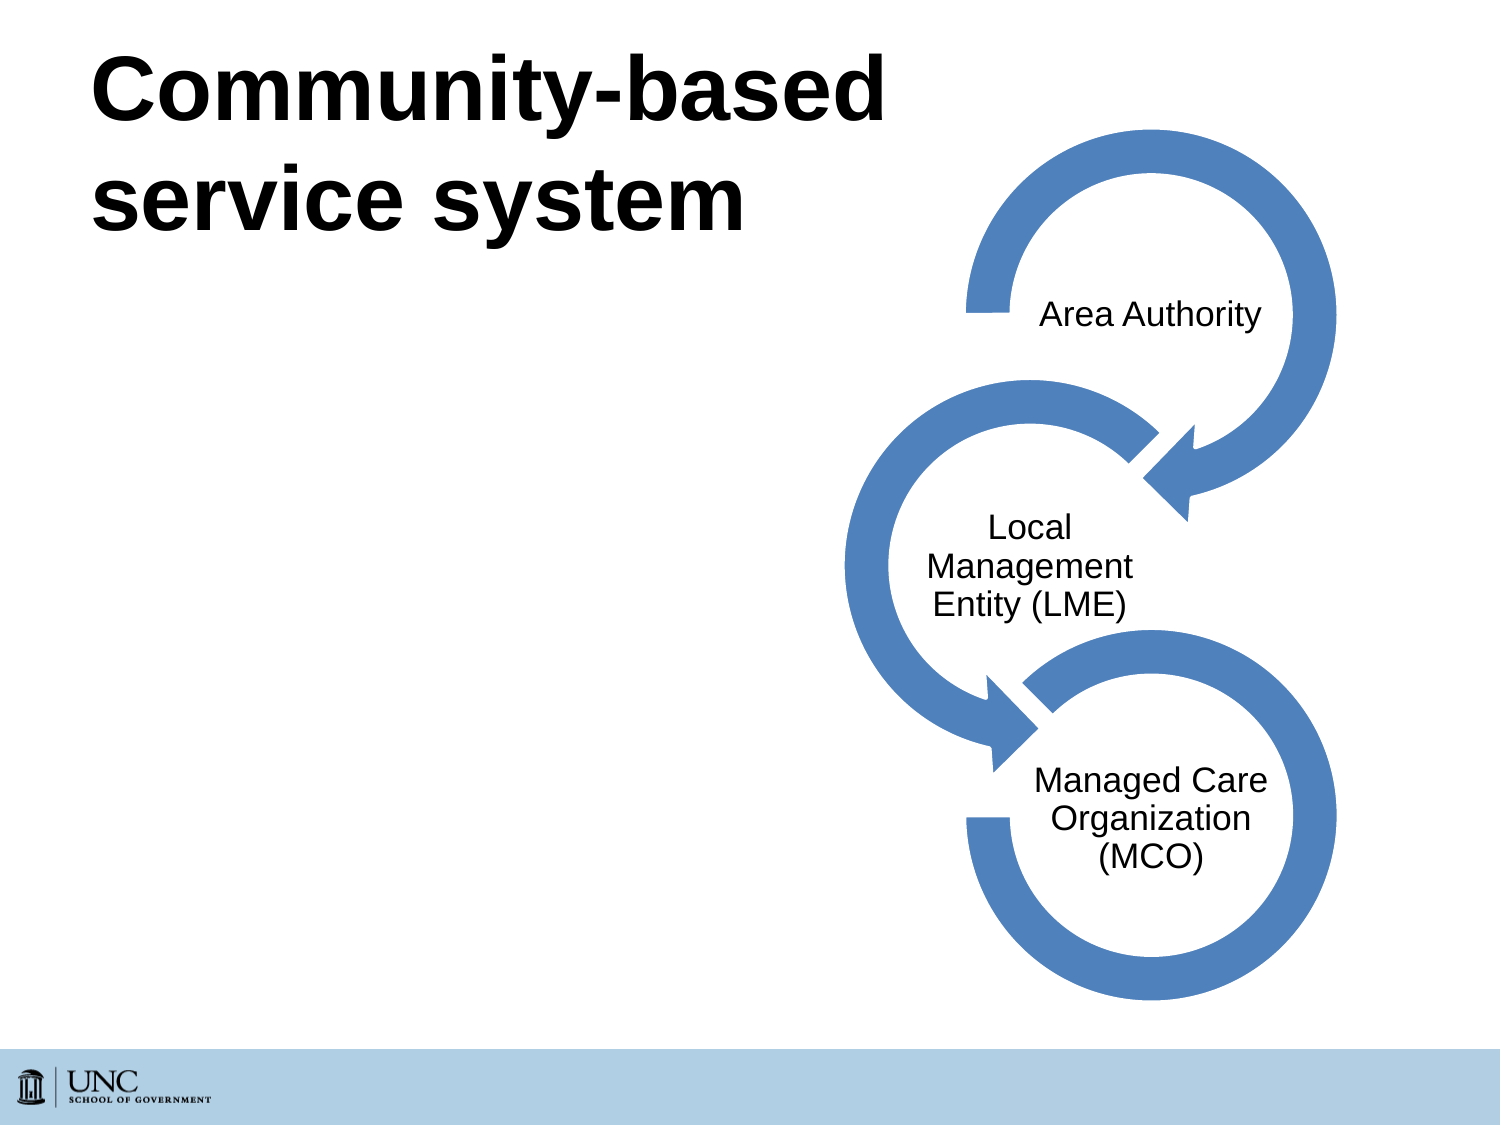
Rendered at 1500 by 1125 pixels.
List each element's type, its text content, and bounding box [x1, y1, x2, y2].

picture [0, 1049, 1500, 1125]
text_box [680, 45, 1500, 1055]
title Community-based service system [75, 45, 678, 233]
